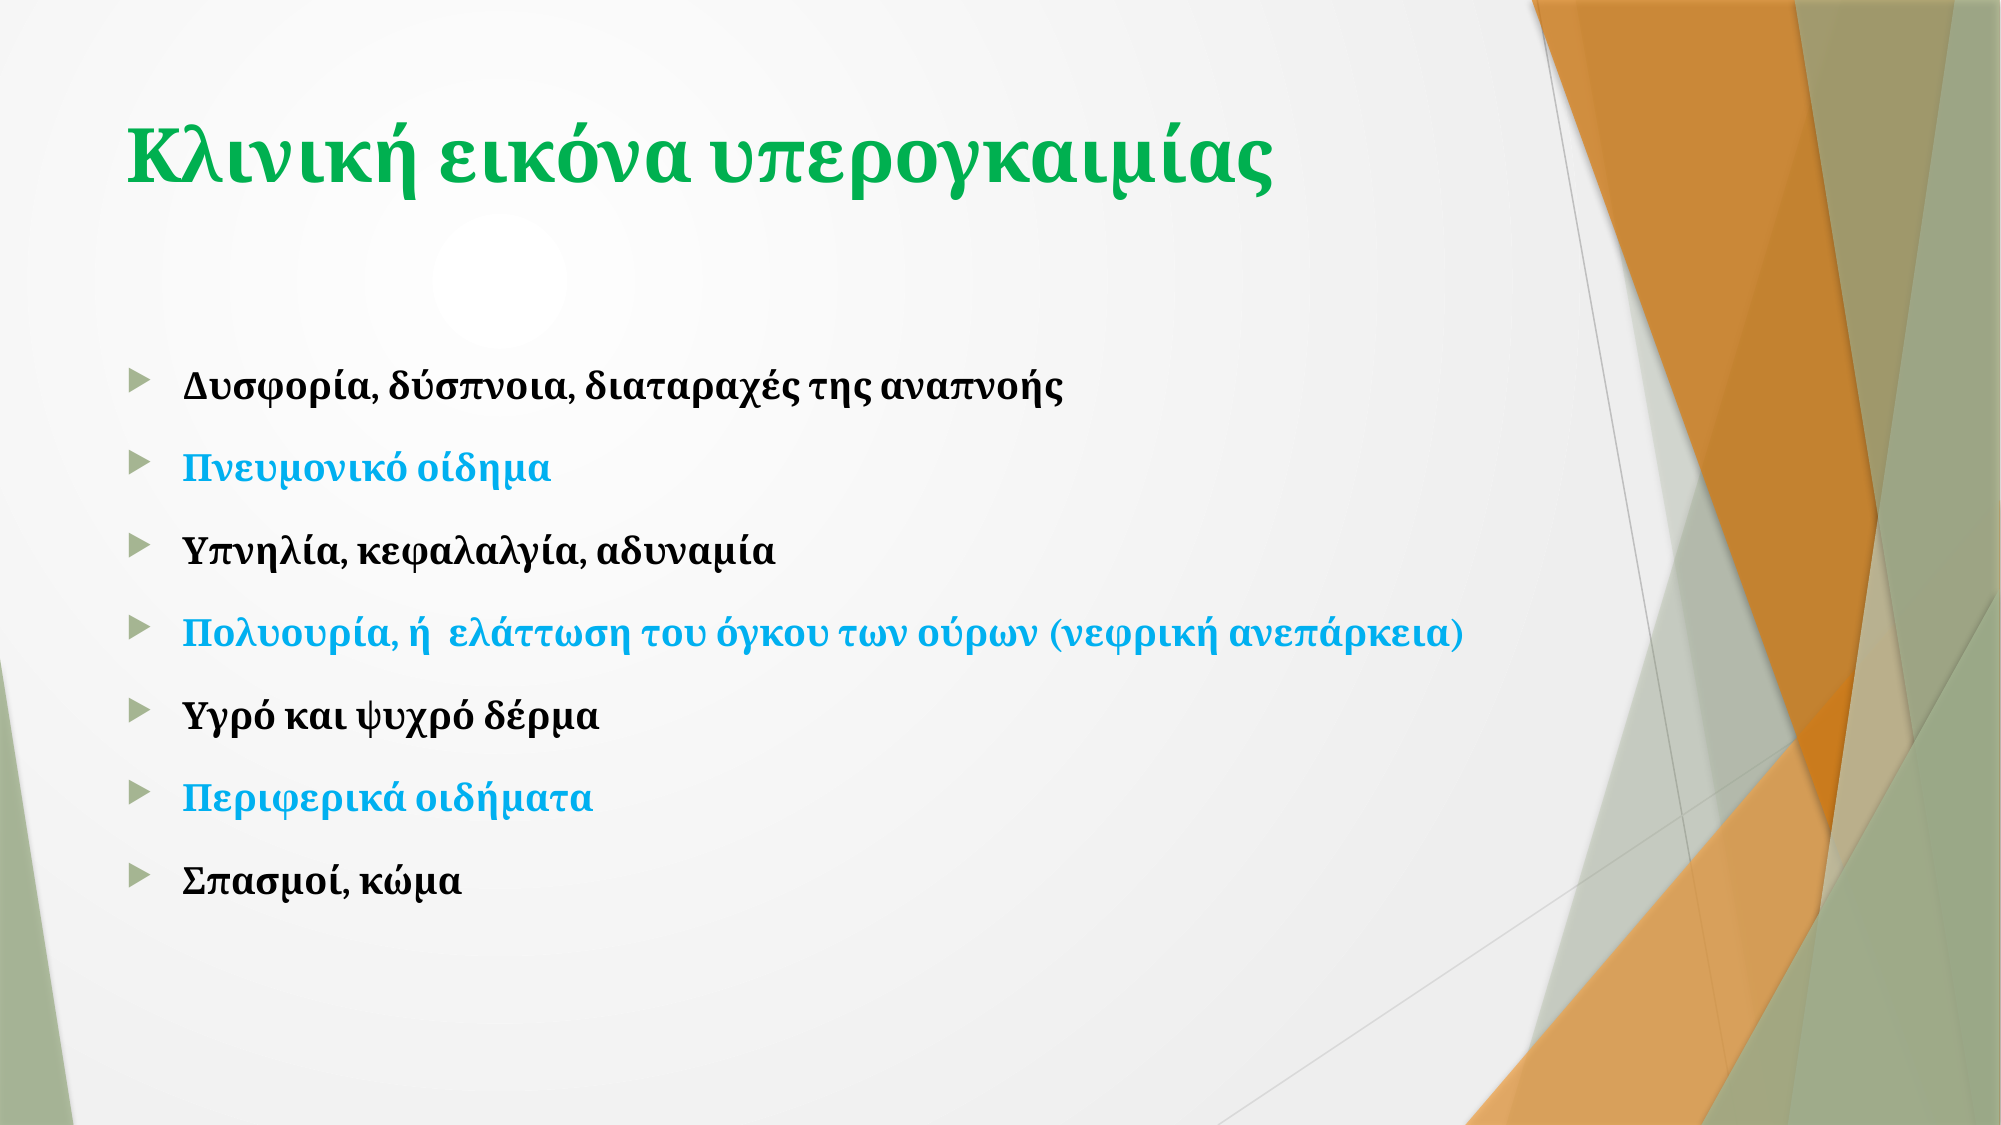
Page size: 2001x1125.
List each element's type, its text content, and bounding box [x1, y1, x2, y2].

list Δυσφορία, δύσπνοια, διαταραχές της αναπνοής Πνευμονικό οίδημα Υπνηλία, κεφαλαλγία, αδυναμία Πολυουρία, ή ελάττωση του όγκου των ούρων (νεφρική ανεπάρκεια) Υγρό και ψυχρό δέρμα Περιφερικά οιδήματα Σπασμοί, κώμα [111, 354, 1522, 992]
title Κλινική εικόνα υπερογκαιμίας [111, 99, 1522, 317]
